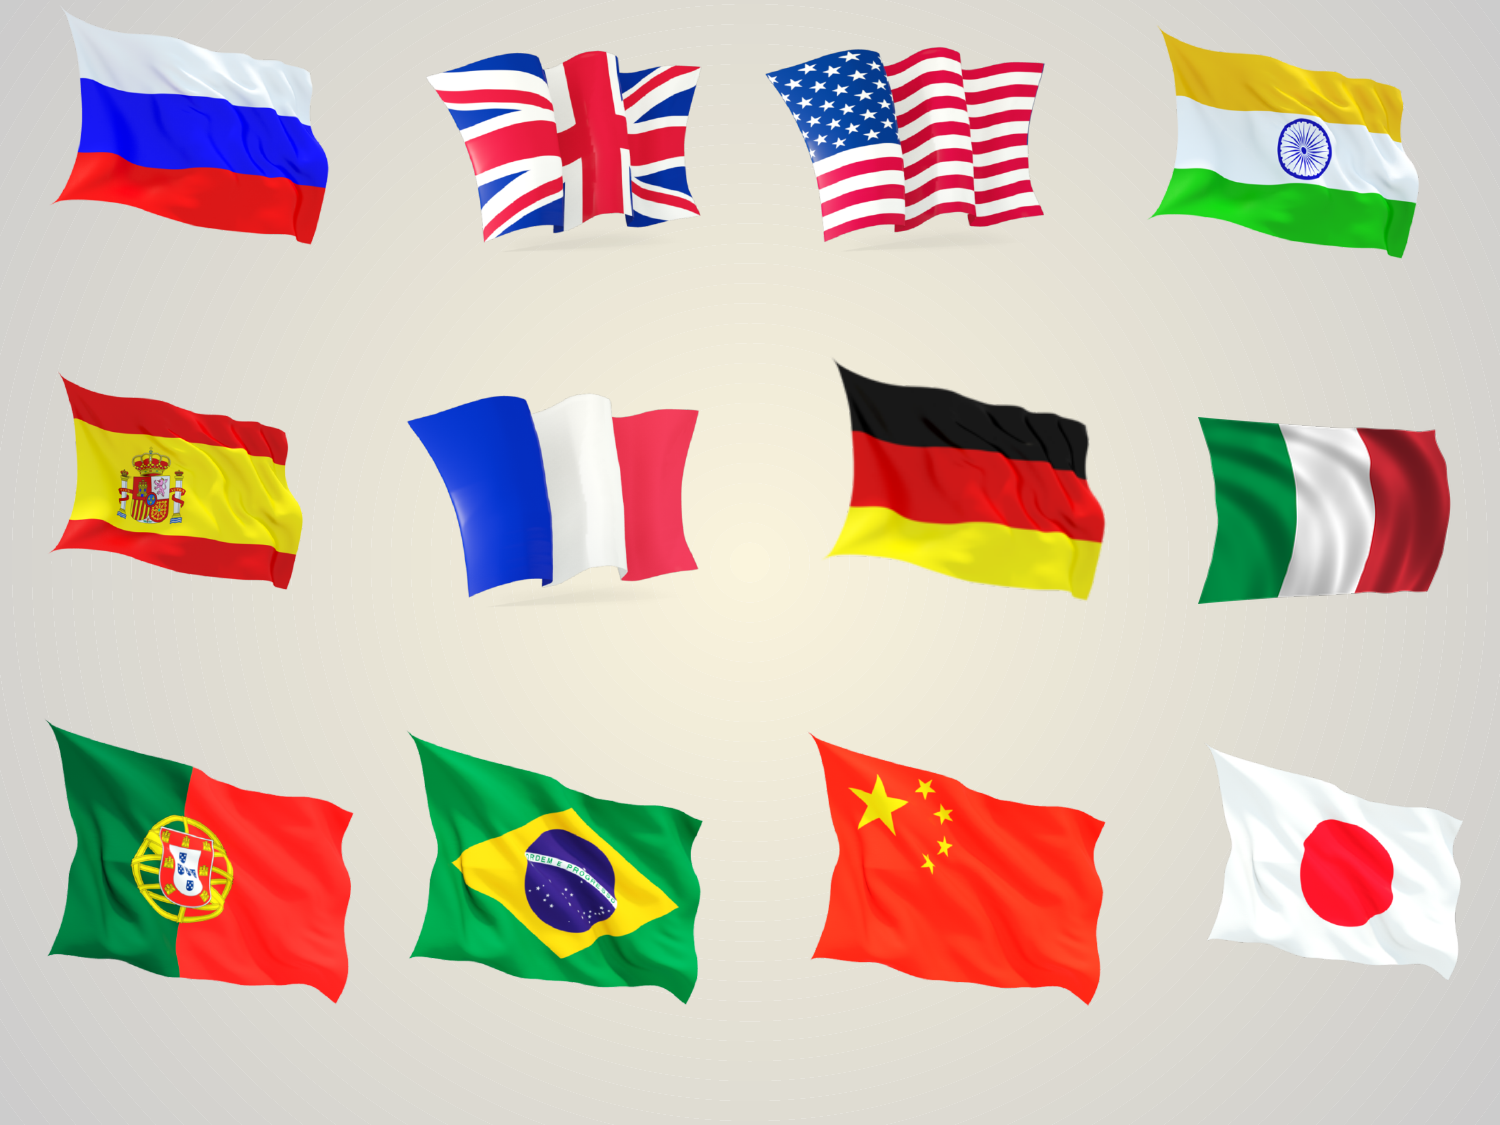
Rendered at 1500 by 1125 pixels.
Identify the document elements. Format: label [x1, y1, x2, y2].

picture [1198, 417, 1478, 604]
picture [0, 350, 357, 620]
picture [1092, 2, 1477, 291]
picture [371, 359, 738, 635]
picture [0, 0, 388, 279]
picture [1162, 734, 1500, 993]
picture [765, 333, 1166, 635]
picture [0, 709, 752, 1018]
picture [391, 14, 1083, 279]
picture [759, 723, 1154, 1019]
